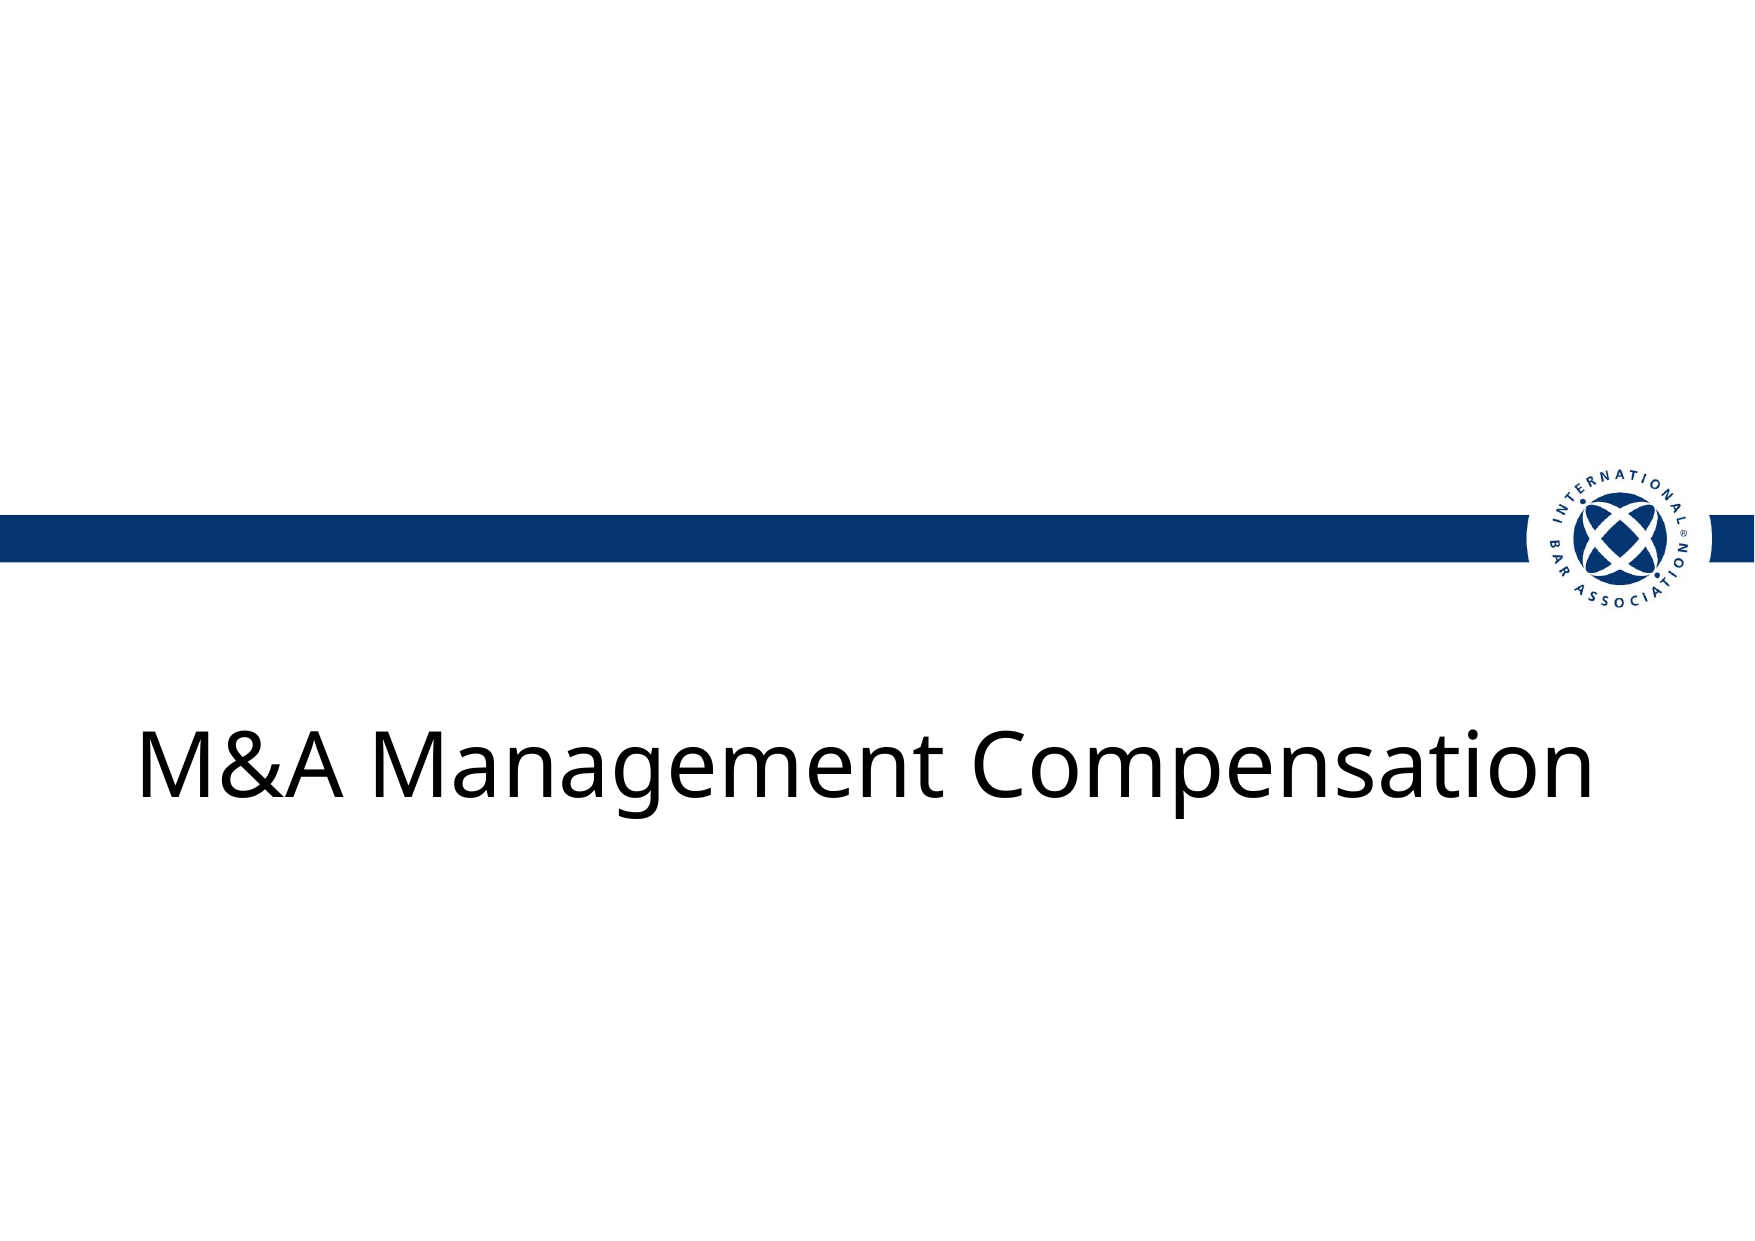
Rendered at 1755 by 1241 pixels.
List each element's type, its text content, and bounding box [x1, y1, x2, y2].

picture [1633, 435, 1755, 651]
title M&A Management Compensation [119, 309, 1633, 826]
picture [0, 435, 119, 651]
